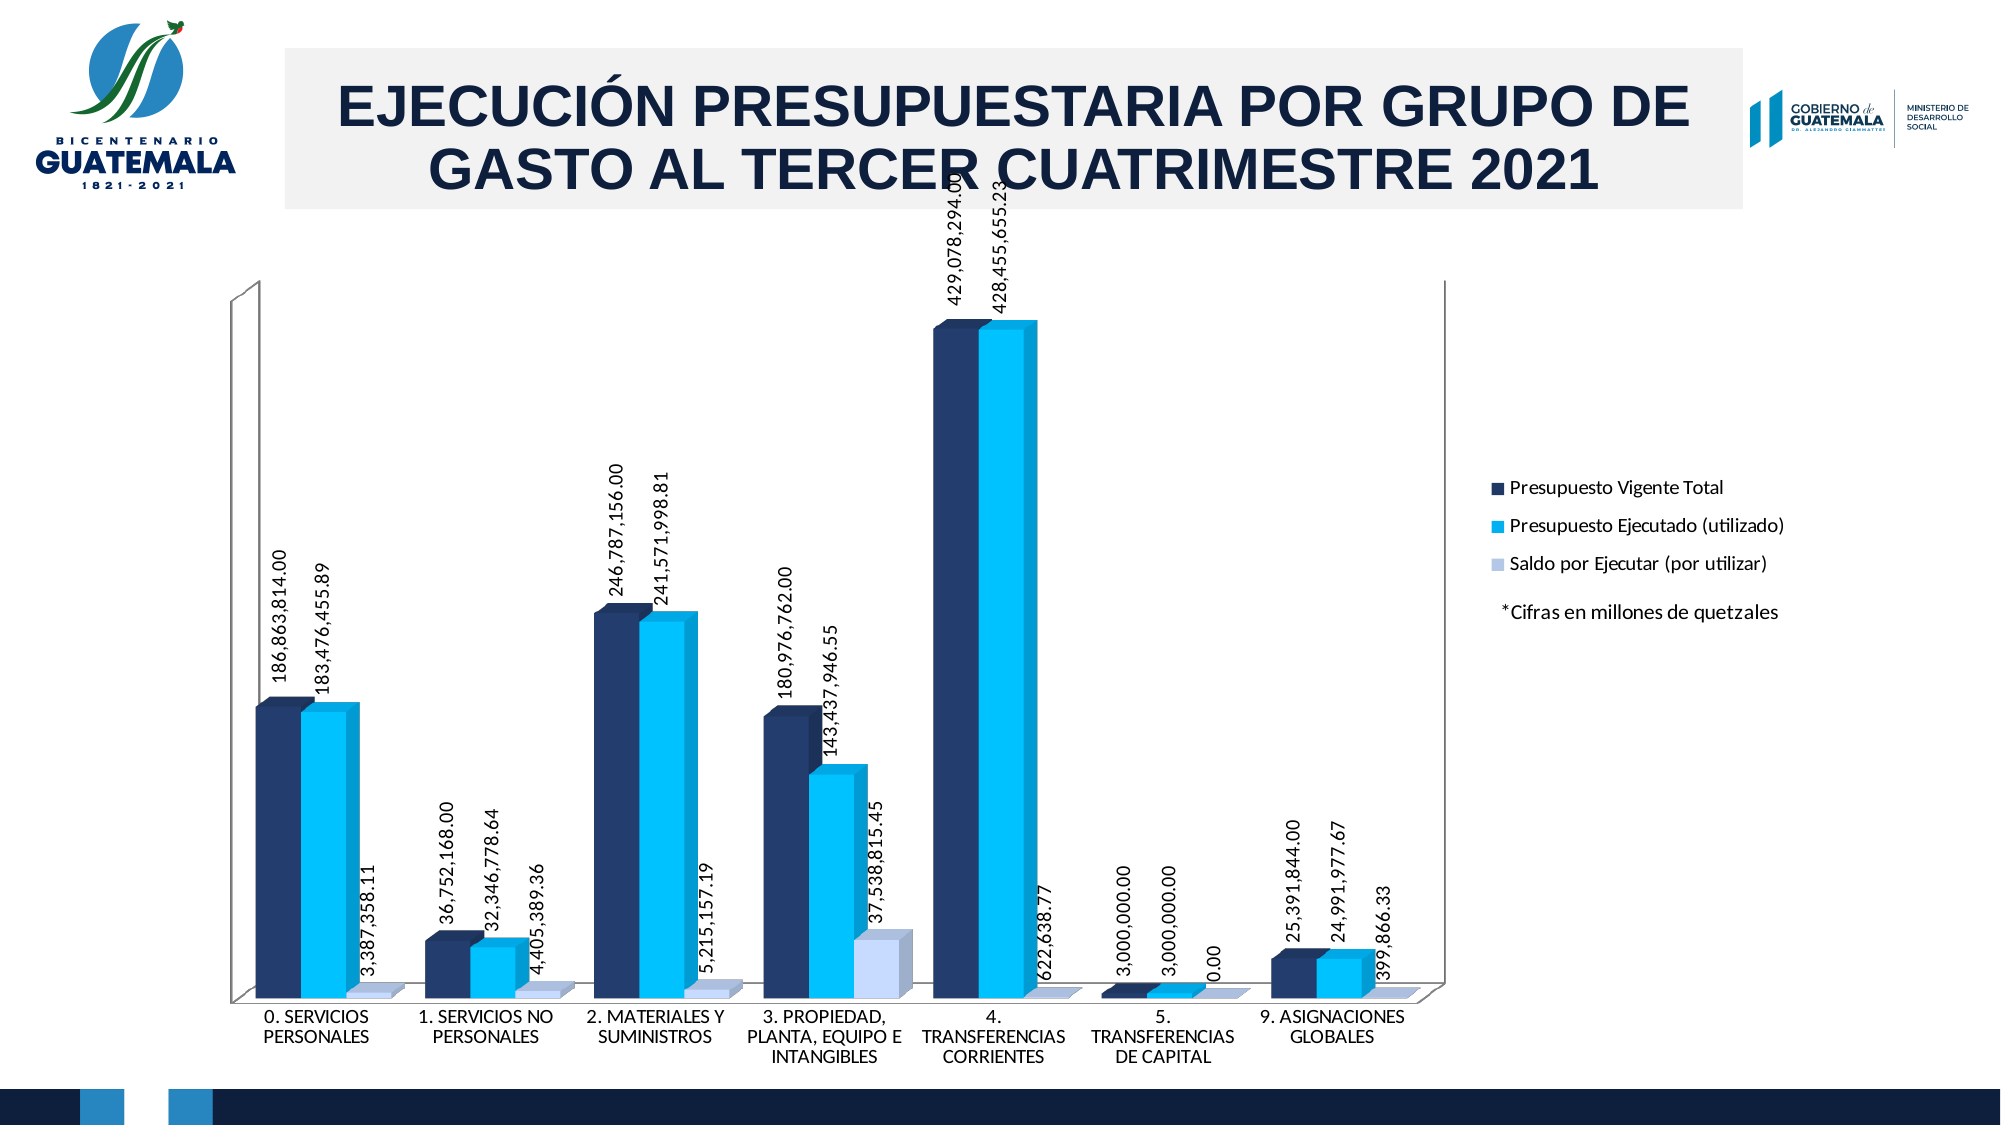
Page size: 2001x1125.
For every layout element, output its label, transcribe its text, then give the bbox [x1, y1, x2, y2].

chart [192, 175, 1804, 1086]
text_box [1743, 11, 1987, 209]
title EJECUCIÓN PRESUPUESTARIA POR GRUPO DE GASTO AL TERCER CUATRIMESTRE 2021 [293, 94, 1736, 175]
picture [0, 0, 2001, 1125]
